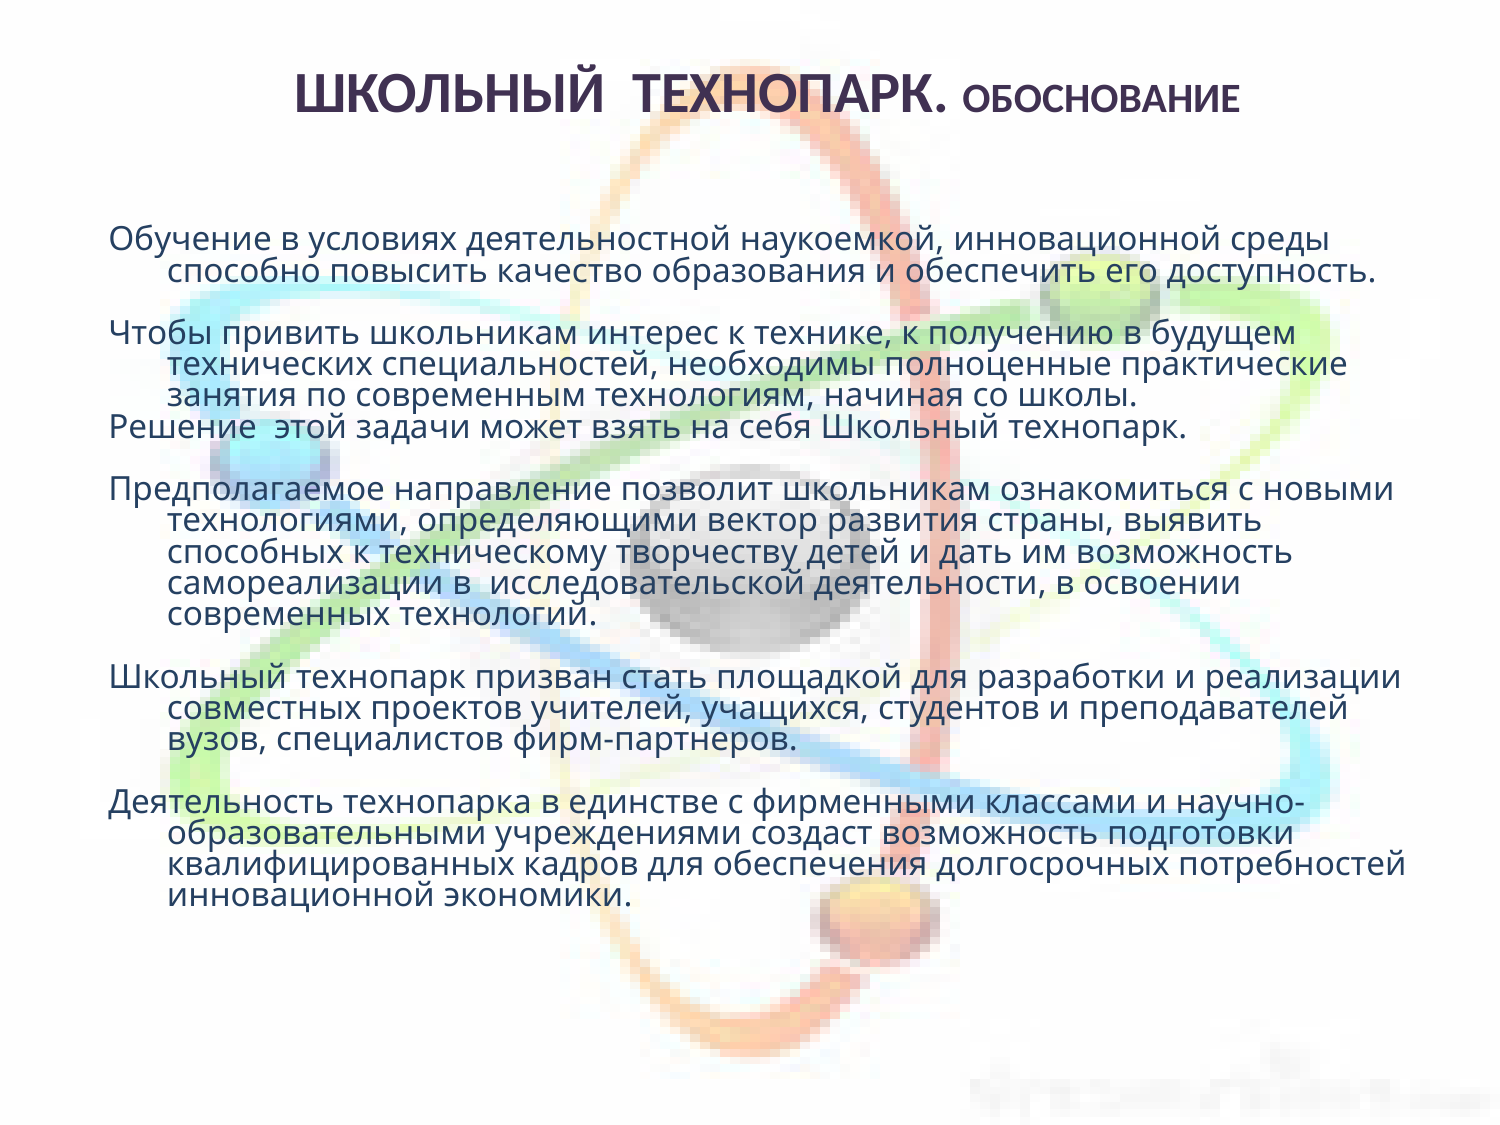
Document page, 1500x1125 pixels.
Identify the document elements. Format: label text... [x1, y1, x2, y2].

text_box Обучение в условиях деятельностной наукоемкой, инновационной среды способно повысить качество образования и обеспечить его доступность. Чтобы привить школьникам интерес к технике, к получению в будущем технических специальностей, необходимы полноценные практические занятия по современным технологиям, начиная со школы. Решение этой задачи может взять на себя Школьный технопарк. Предполагаемое направление позволит школьникам ознакомиться с новыми технологиями, определяющими вектор развития страны, выявить способных к техническому творчеству детей и дать им возможность самореализации в исследовательской деятельности, в освоении современных технологий. Школьный технопарк призван стать площадкой для разработки и реализации совместных проектов учителей, учащихся, студентов и преподавателей вузов, специалистов фирм-партнеров. Деятельность технопарка в единстве с фирменными классами и научно-образовательными учреждениями создаст возможность подготовки квалифицированных кадров для обеспечения долгосрочных потребностей инновационной экономики. [93, 187, 1430, 966]
text_box ШКОЛЬНЫЙ ТЕХНОПАРК. ОБОСНОВАНИЕ [82, 46, 1454, 132]
